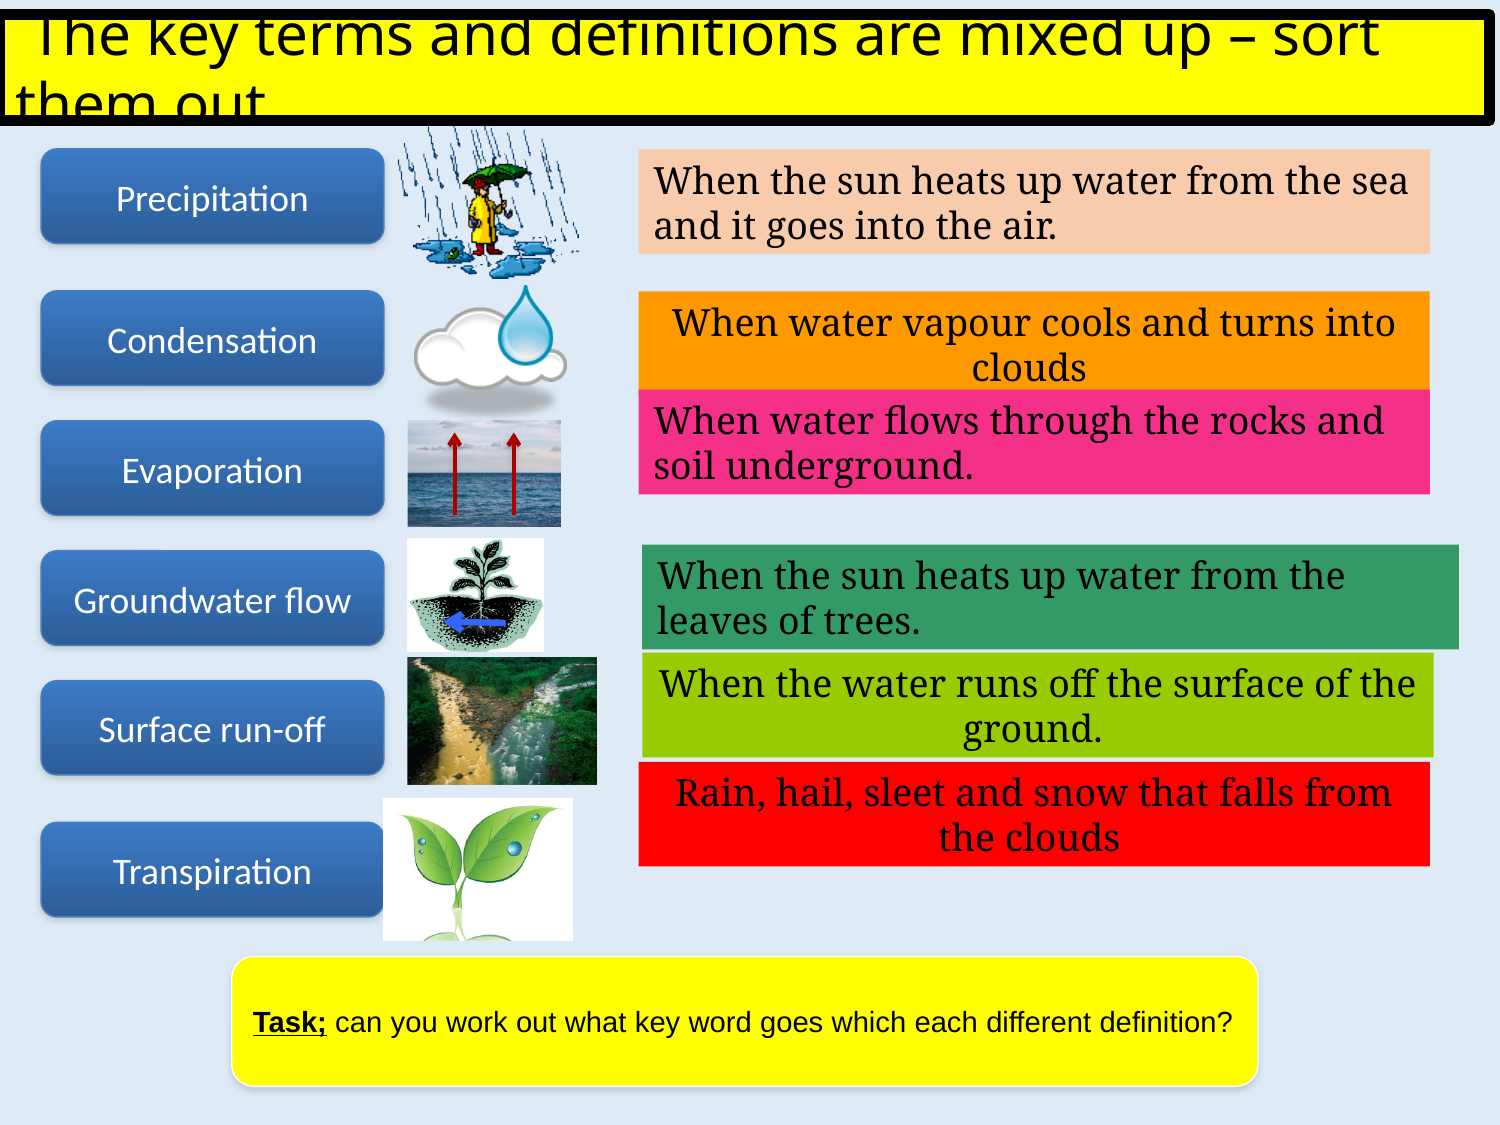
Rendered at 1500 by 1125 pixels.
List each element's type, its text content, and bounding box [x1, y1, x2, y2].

text_box Task; can you work out what key word goes which each different definition? [231, 956, 1258, 1087]
text_box Transpiration [41, 822, 383, 917]
picture [407, 657, 597, 785]
text_box When the sun heats up water from the sea and it goes into the air. [638, 149, 1430, 255]
text_box Evaporation [41, 420, 384, 516]
text_box When water vapour cools and turns into clouds [638, 291, 1430, 389]
text_box Groundwater flow [41, 550, 384, 646]
text_box Rain, hail, sleet and snow that falls from the clouds [638, 761, 1430, 867]
text_box When the water runs off the surface of the ground. [642, 652, 1434, 758]
text_box Surface run-off [41, 680, 384, 775]
picture [383, 798, 573, 941]
picture [407, 538, 544, 652]
text_box When water flows through the rocks and soil underground. [638, 389, 1430, 495]
text_box Precipitation [41, 148, 384, 244]
text_box The key terms and definitions are mixed up – sort them out. [0, 14, 1490, 121]
text_box Condensation [41, 290, 384, 386]
picture [395, 113, 579, 527]
text_box When the sun heats up water from the leaves of trees. [642, 544, 1459, 650]
